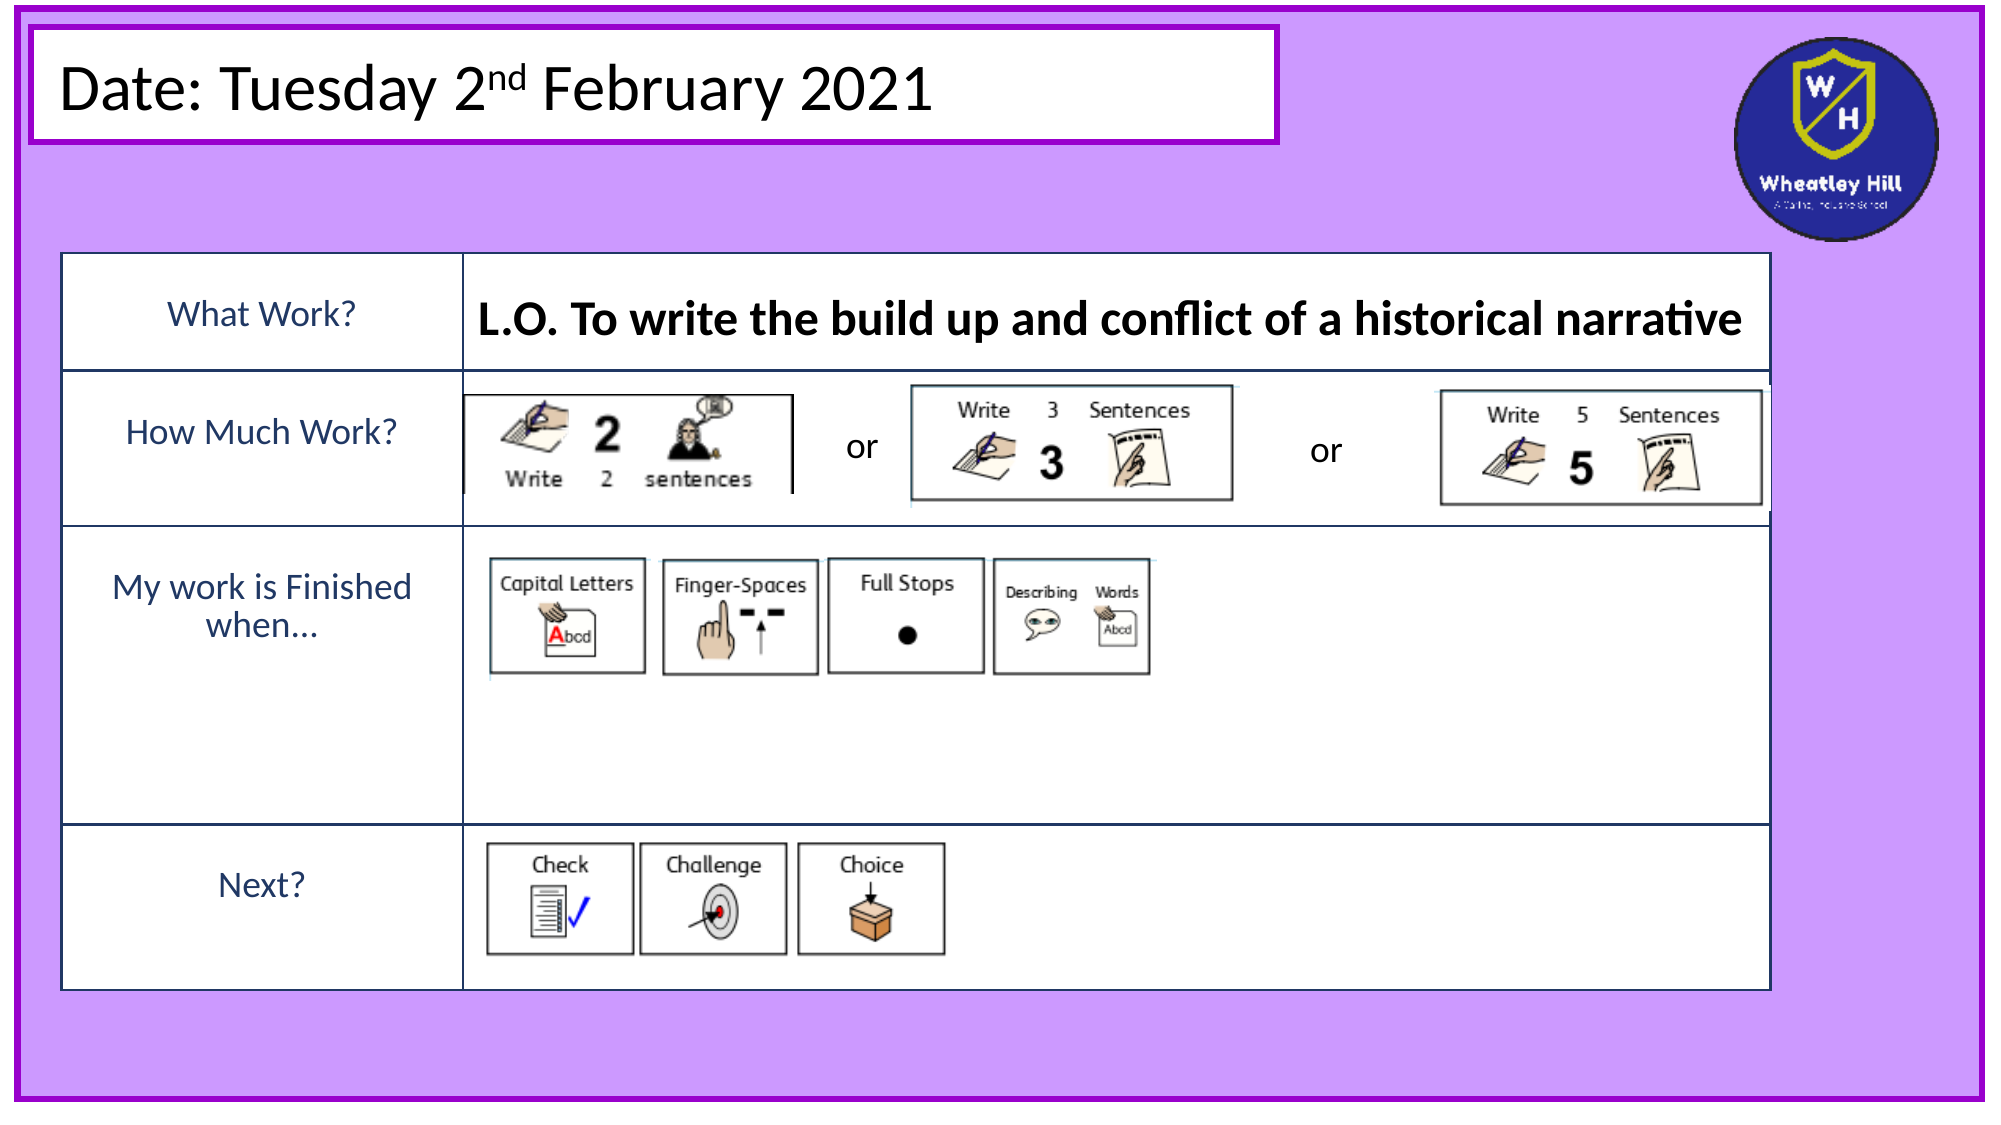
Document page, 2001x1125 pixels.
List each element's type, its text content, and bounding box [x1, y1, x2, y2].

table_cell Next? [63, 826, 462, 989]
text_box Date: Tuesday 2nd February 2021 [44, 36, 1264, 132]
text_box or [831, 414, 894, 474]
table_cell How Much Work? [63, 372, 462, 525]
picture [484, 553, 651, 681]
text_box [16, 7, 1983, 1100]
table_cell [464, 527, 1769, 823]
table_cell My work is Finished when... [63, 527, 462, 823]
table_cell [464, 826, 1769, 989]
table_cell [464, 372, 1769, 525]
table_header What Work? [63, 254, 462, 369]
picture [1434, 385, 1771, 511]
picture [482, 838, 952, 961]
picture [461, 394, 794, 494]
picture [658, 552, 1157, 682]
text_box or [1295, 417, 1358, 478]
text_box [30, 26, 1278, 143]
table_header L.O. To write the build up and conflict of a historical narrative [464, 254, 1769, 369]
picture [906, 380, 1240, 508]
picture [1734, 37, 1939, 242]
